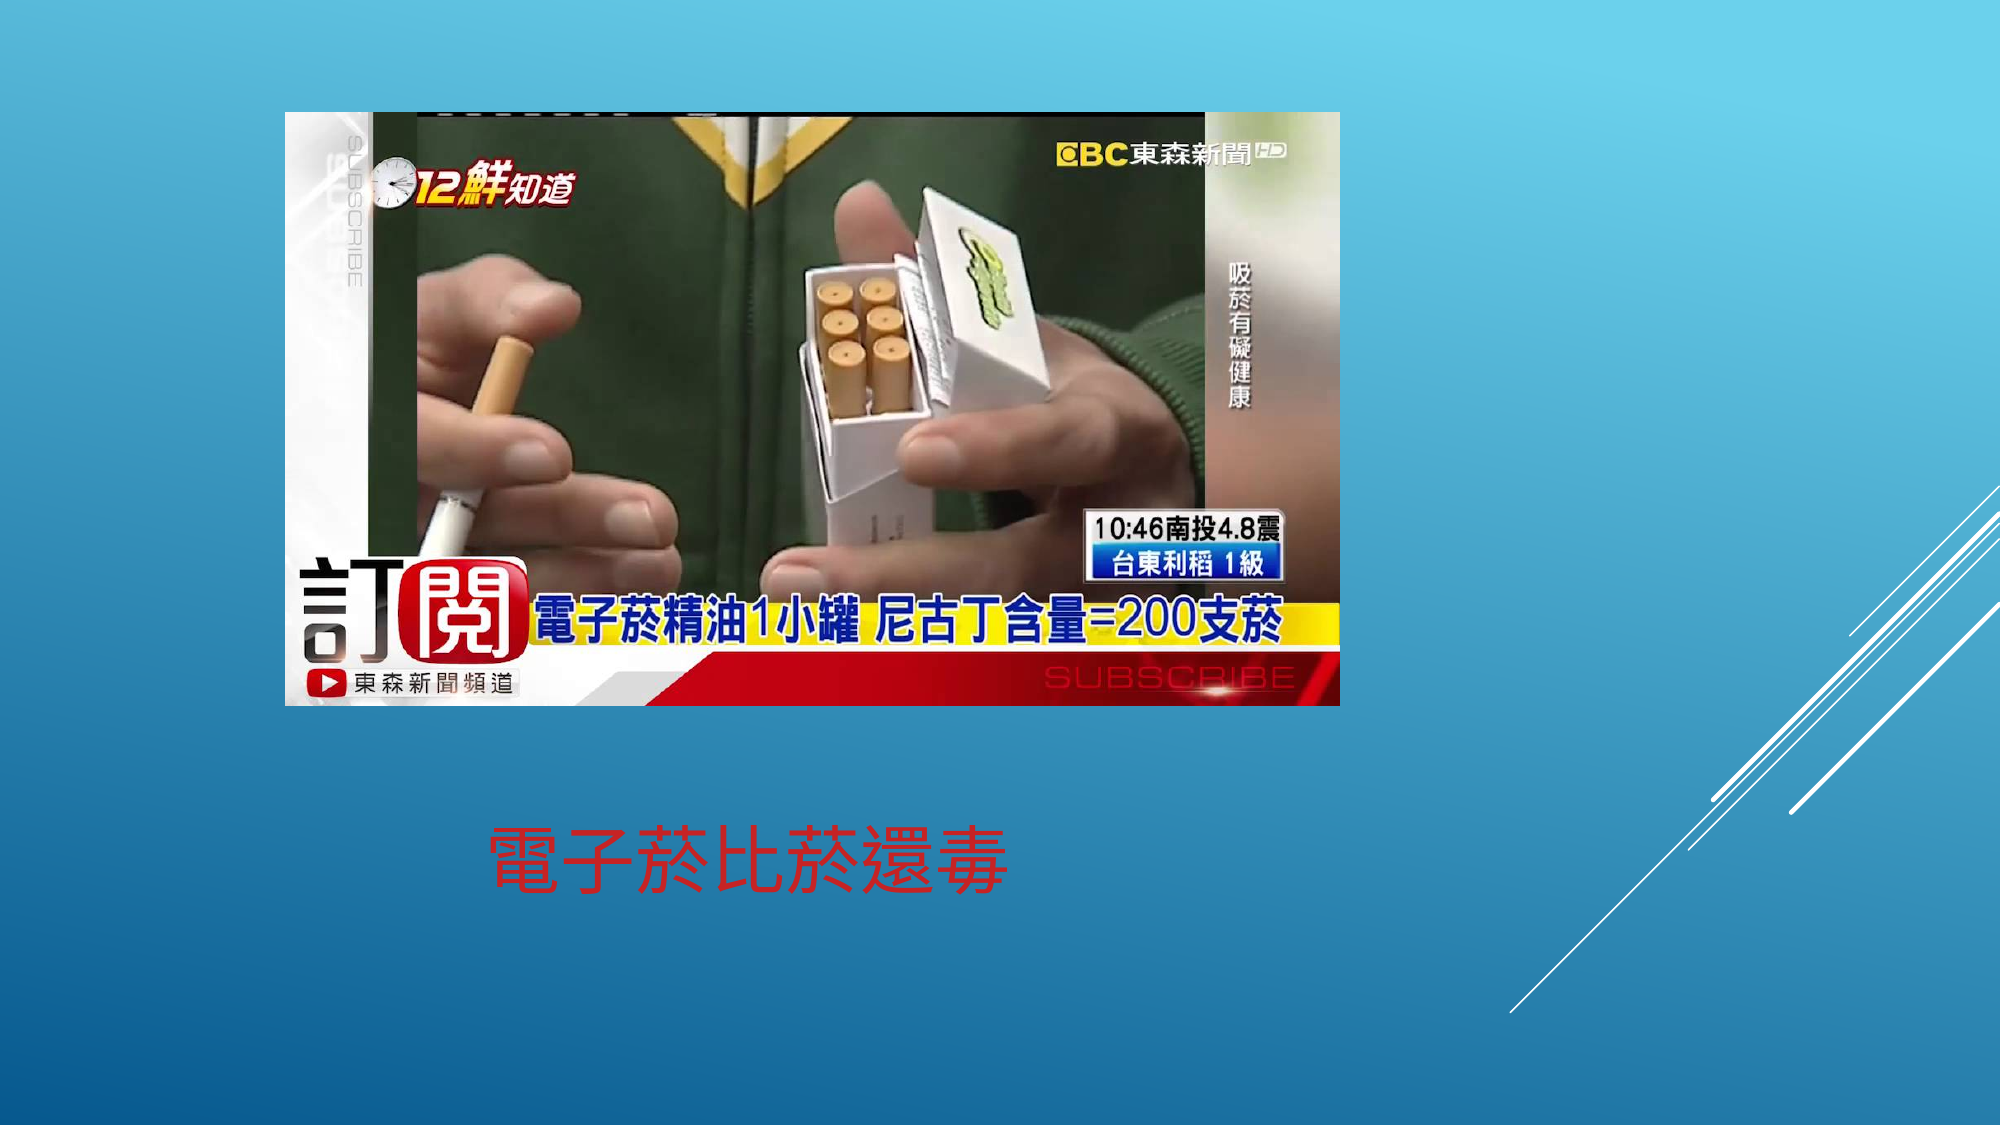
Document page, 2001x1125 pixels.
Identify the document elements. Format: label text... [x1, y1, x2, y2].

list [284, 112, 1340, 706]
title 電子菸比菸還毒 [470, 734, 1117, 982]
